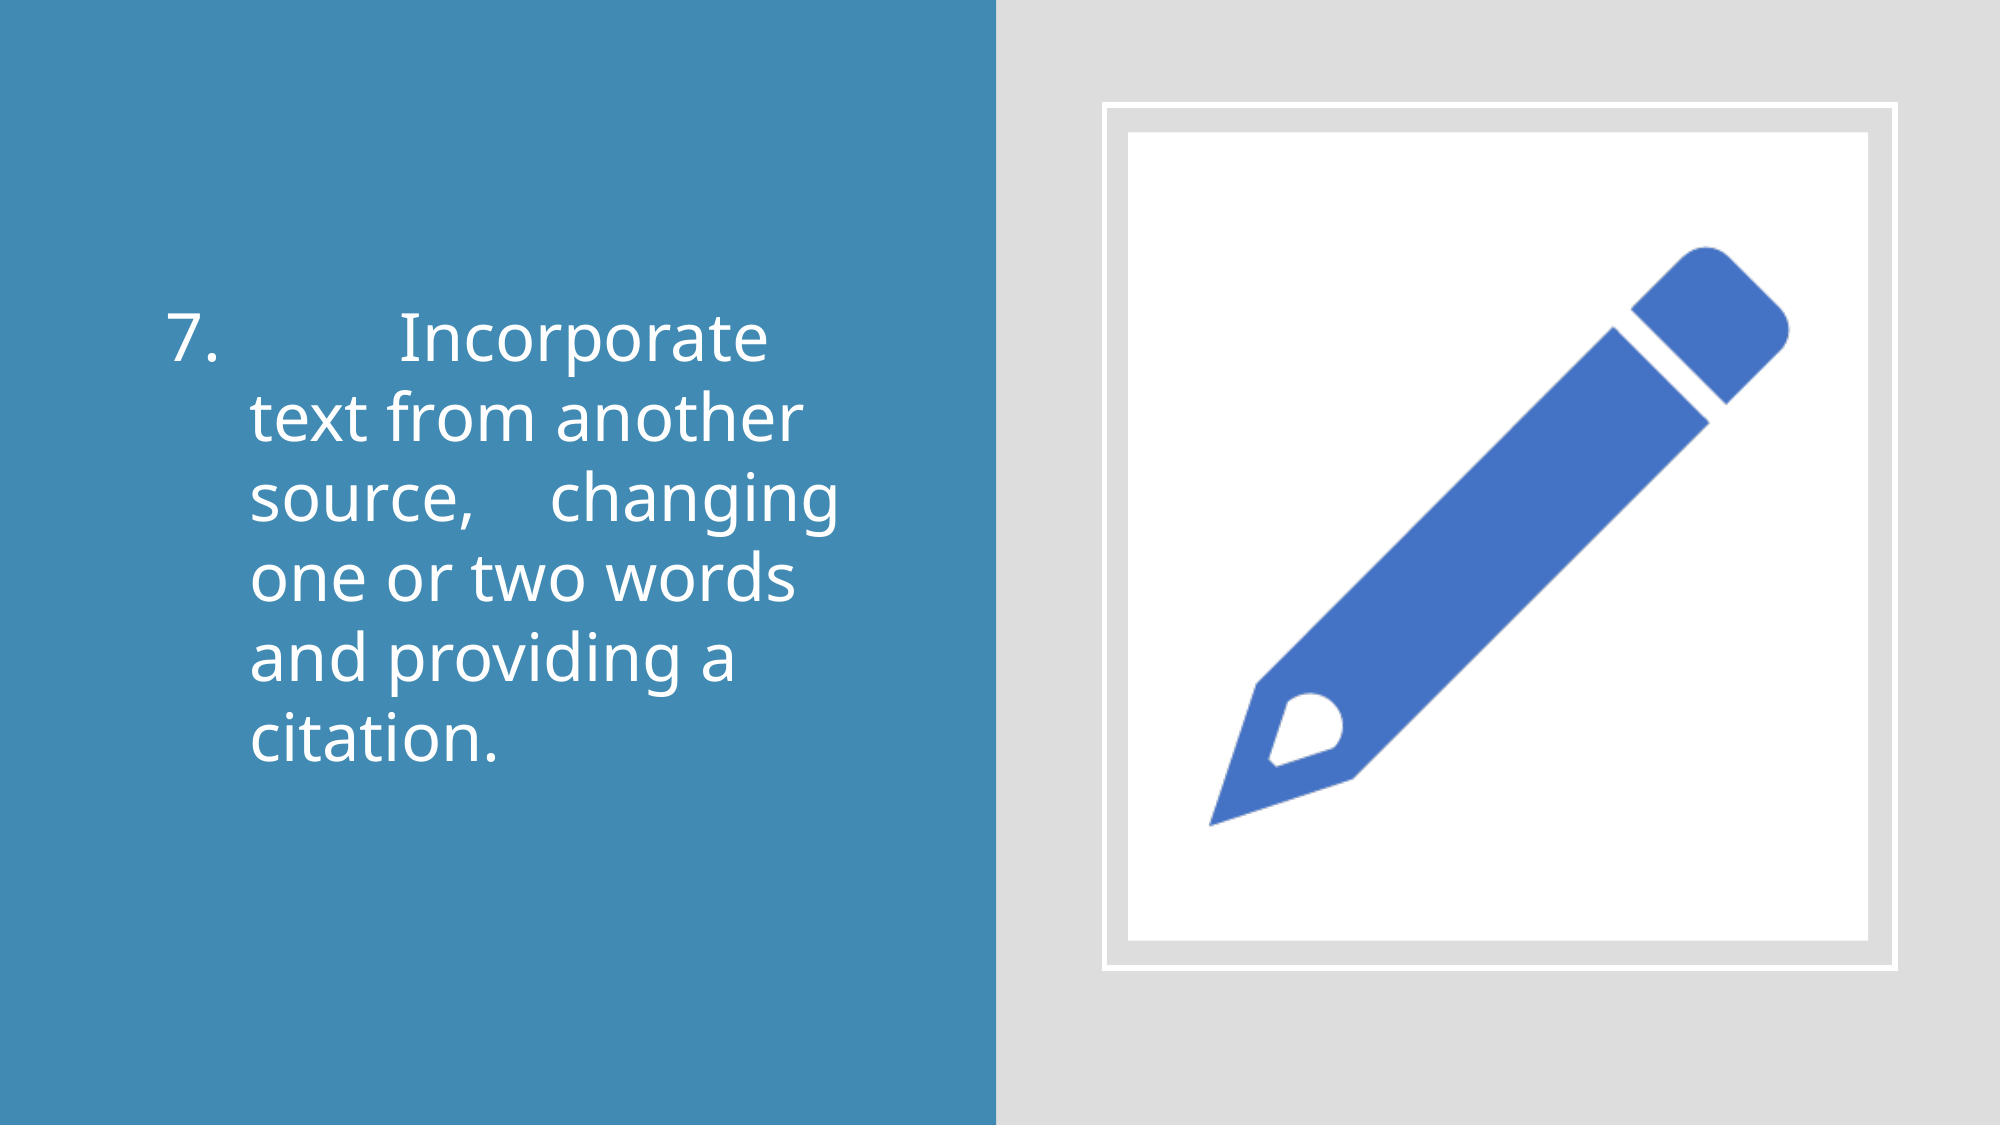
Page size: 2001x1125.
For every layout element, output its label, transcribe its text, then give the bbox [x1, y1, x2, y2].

list 7. Incorporate text from another source, changing one or two words and providing a citation. [131, 221, 867, 968]
text_box [1127, 131, 1869, 942]
text_box [0, 0, 997, 1125]
text_box [1103, 104, 1896, 969]
picture [1158, 195, 1842, 878]
